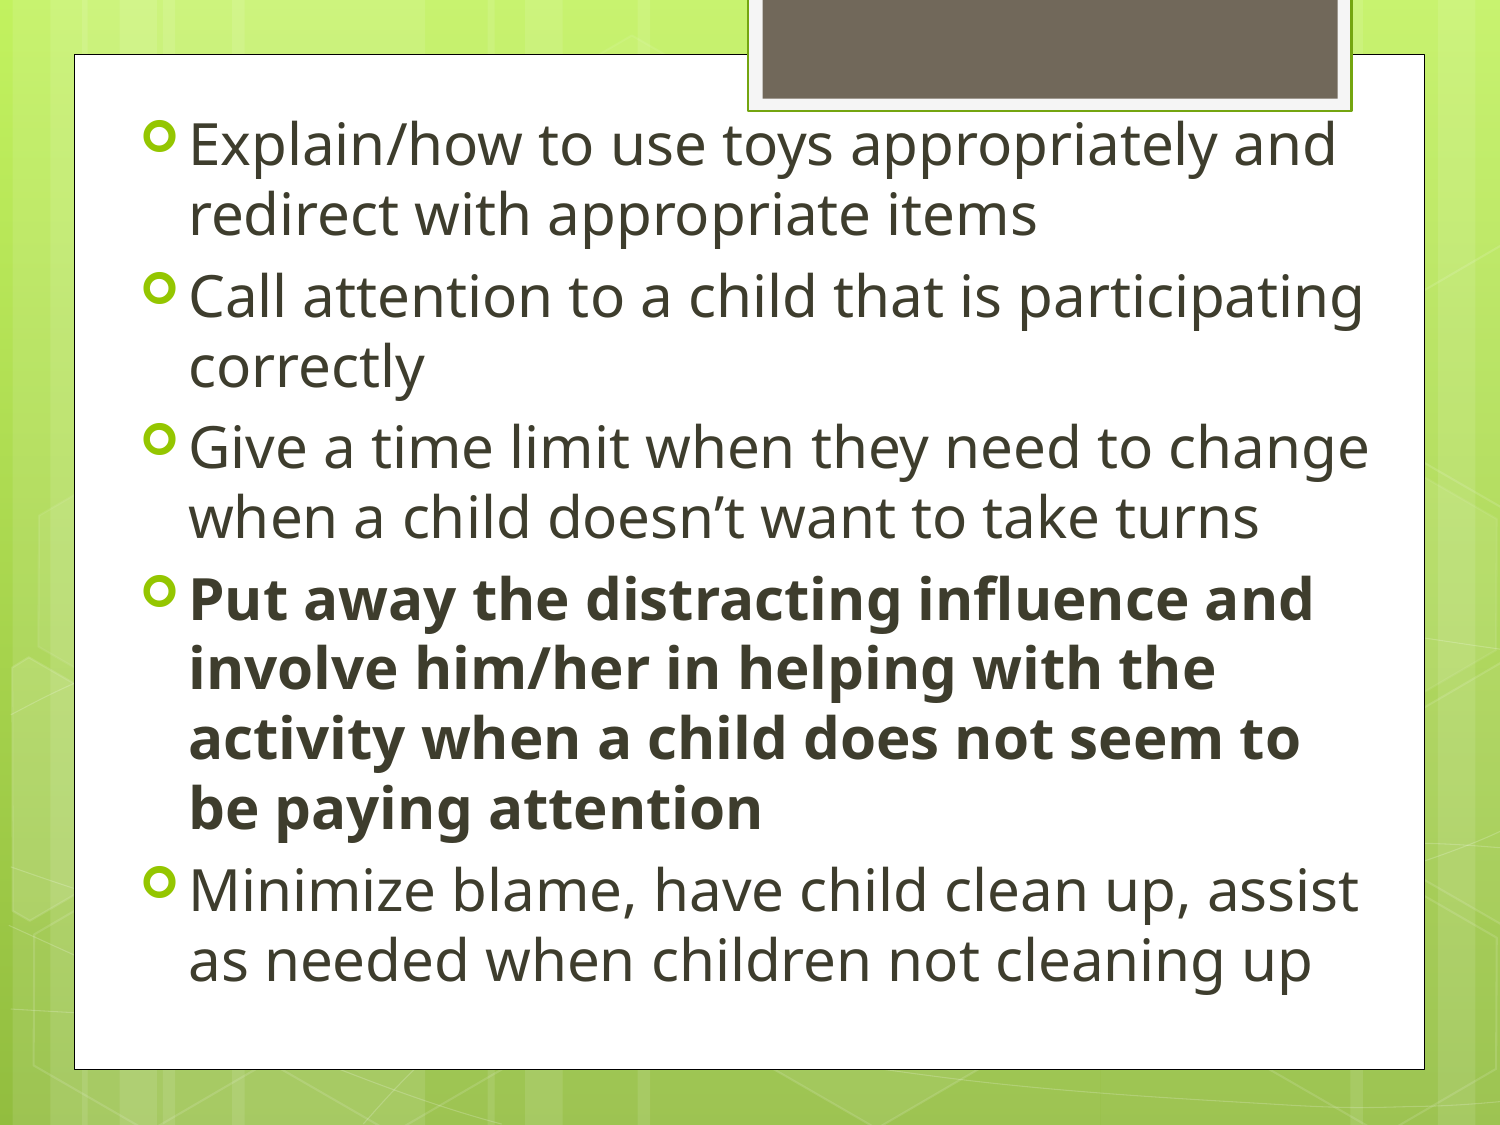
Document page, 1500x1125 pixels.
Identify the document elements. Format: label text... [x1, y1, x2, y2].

list Explain/how to use toys appropriately and redirect with appropriate items Call attention to a child that is participating correctly Give a time limit when they need to change when a child doesn’t want to take turns Put away the distracting influence and involve him/her in helping with the activity when a child does not seem to be paying attention Minimize blame, have child clean up, assist as needed when children not cleaning up [112, 99, 1388, 1038]
